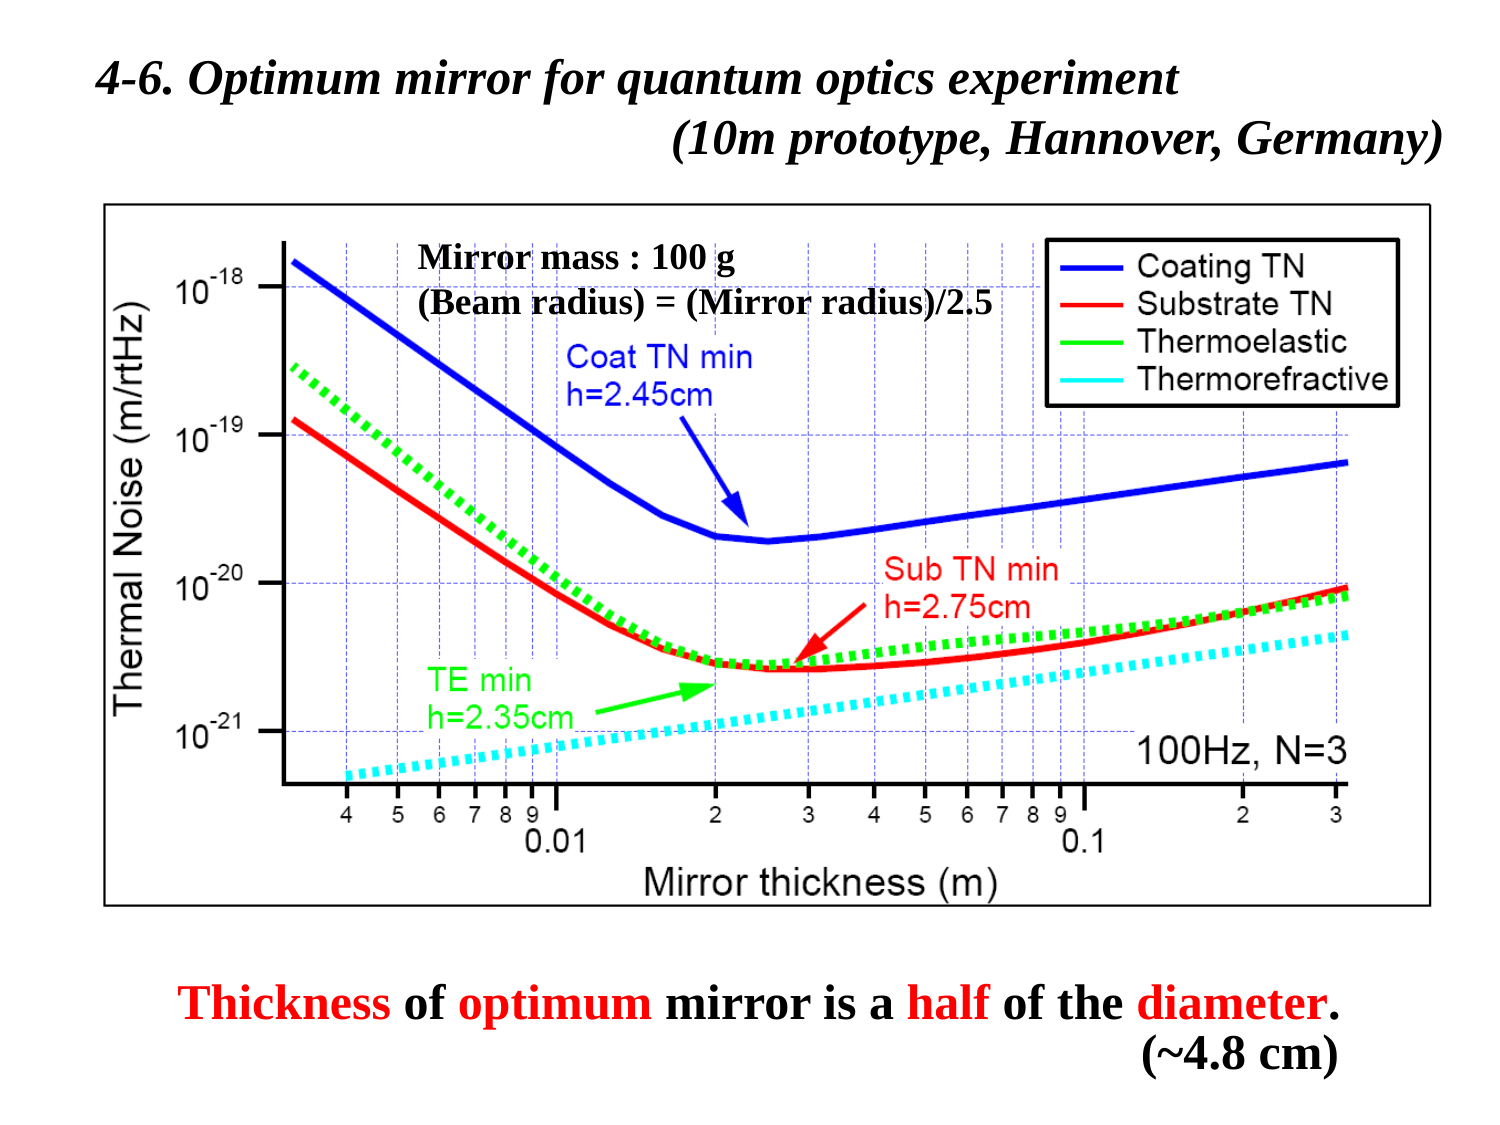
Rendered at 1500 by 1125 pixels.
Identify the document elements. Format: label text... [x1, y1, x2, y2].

text_box Thickness of optimum mirror is a half of the diameter. [0, 962, 1500, 1038]
picture [99, 199, 1438, 909]
text_box 4-6. Optimum mirror for quantum optics experiment (10m prototype, Hannover, Germany) [81, 37, 1461, 173]
text_box (~4.8 cm) [1126, 1012, 1355, 1088]
